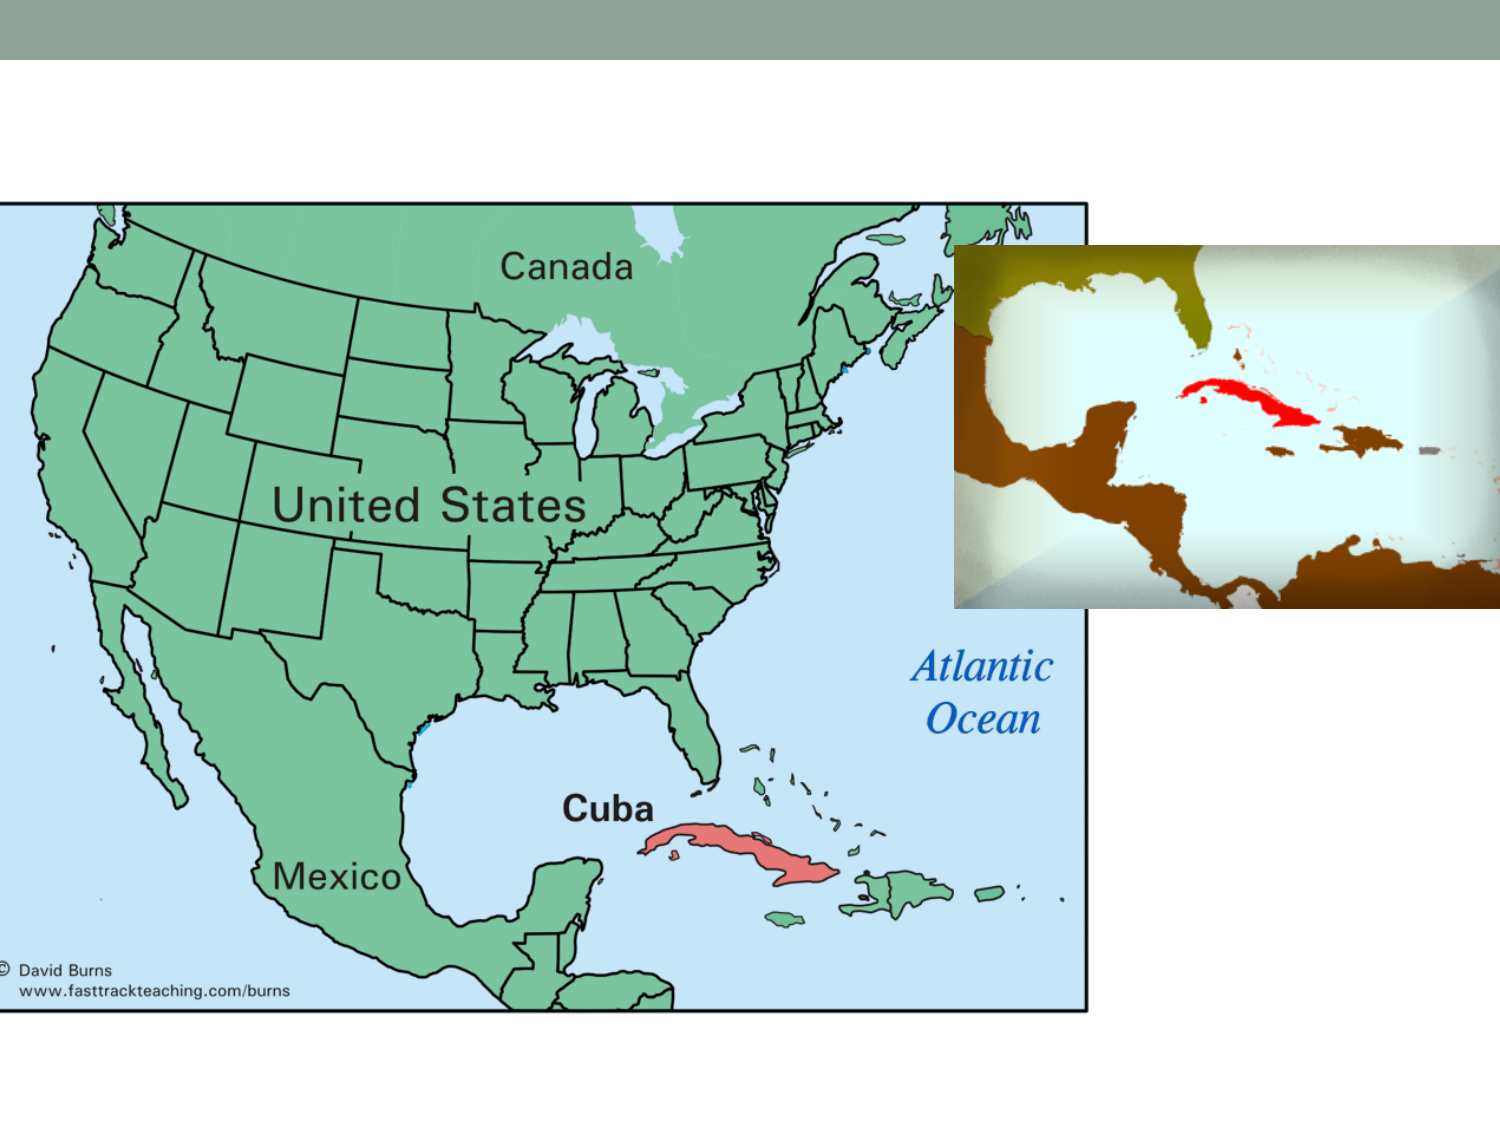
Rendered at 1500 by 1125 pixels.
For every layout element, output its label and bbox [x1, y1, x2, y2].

picture [0, 200, 1500, 1017]
